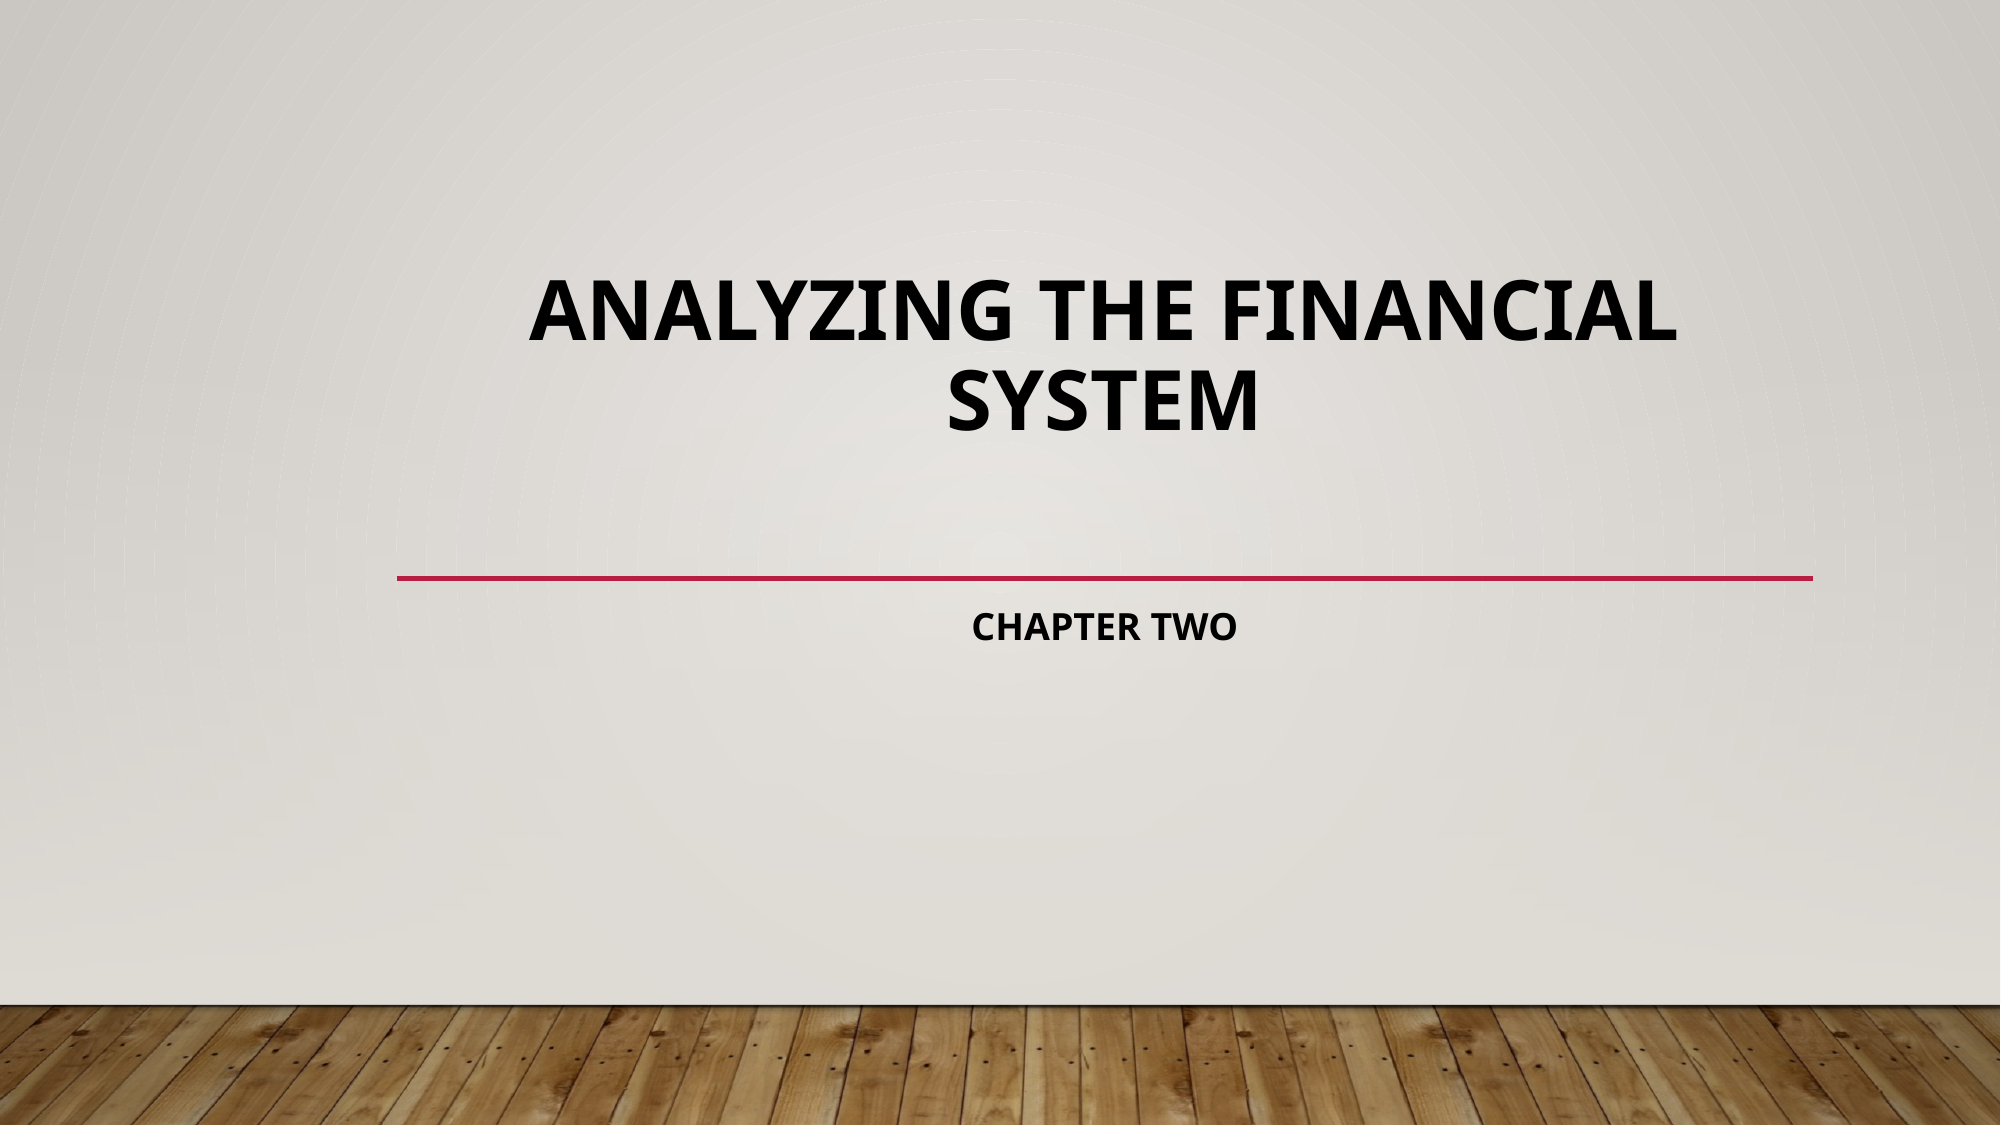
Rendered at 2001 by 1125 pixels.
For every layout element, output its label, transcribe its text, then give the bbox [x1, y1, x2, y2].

title Analyzing the Financial System [396, 131, 1814, 549]
subtitle Chapter Two [396, 579, 1814, 740]
picture [0, 1005, 2000, 1125]
